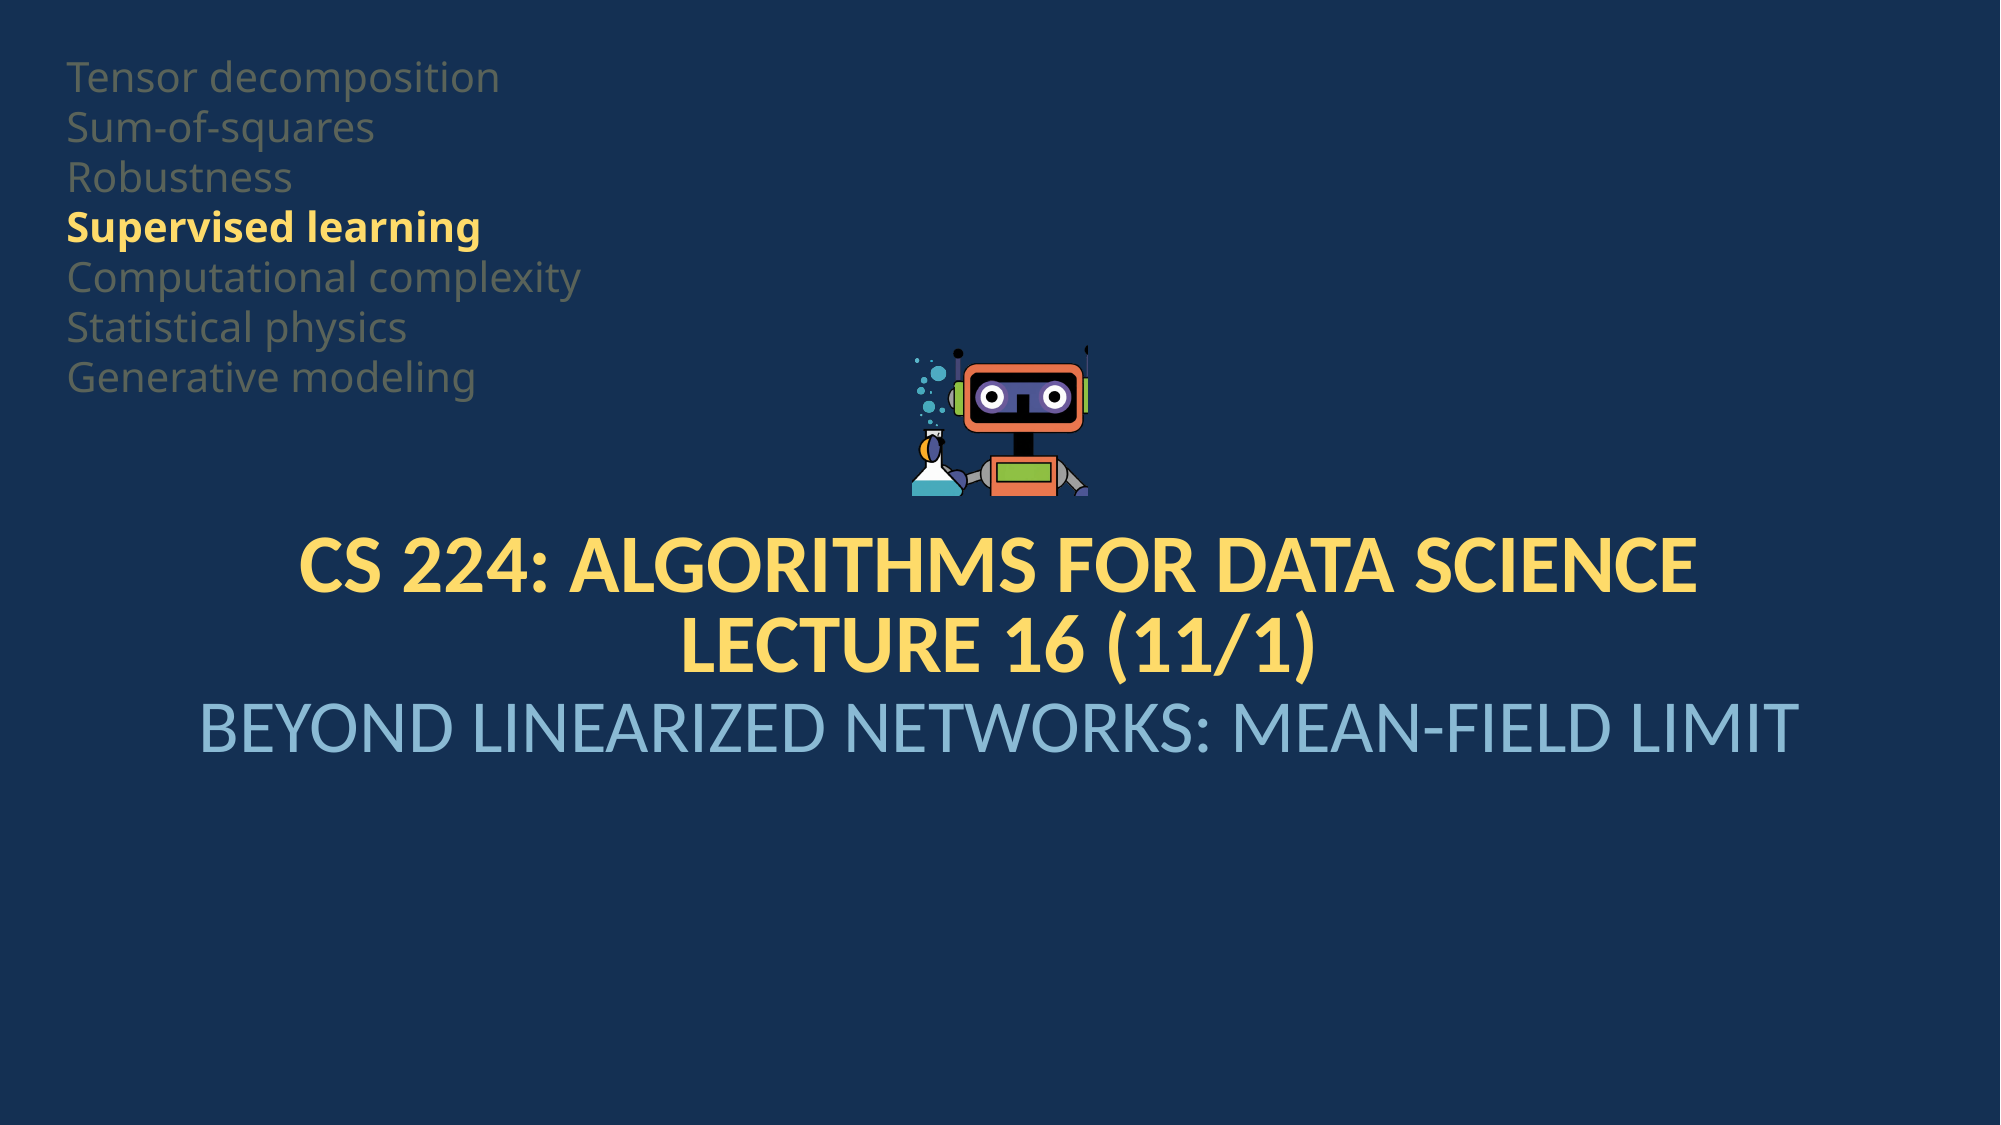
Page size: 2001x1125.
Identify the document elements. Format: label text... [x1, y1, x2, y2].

picture [912, 323, 1088, 496]
title CS 224: ALGORITHMS FOR DATA SCIENCE LECTURE 16 (11/1) [51, 495, 1949, 697]
text_box Tensor decomposition Sum-of-squares Robustness Supervised learning Computational complexity Statistical physics Generative modeling [51, 43, 600, 409]
table_header BEYOND LINEARIZED NETWORKS: MEAN-FIELD LIMIT [101, 696, 1899, 780]
